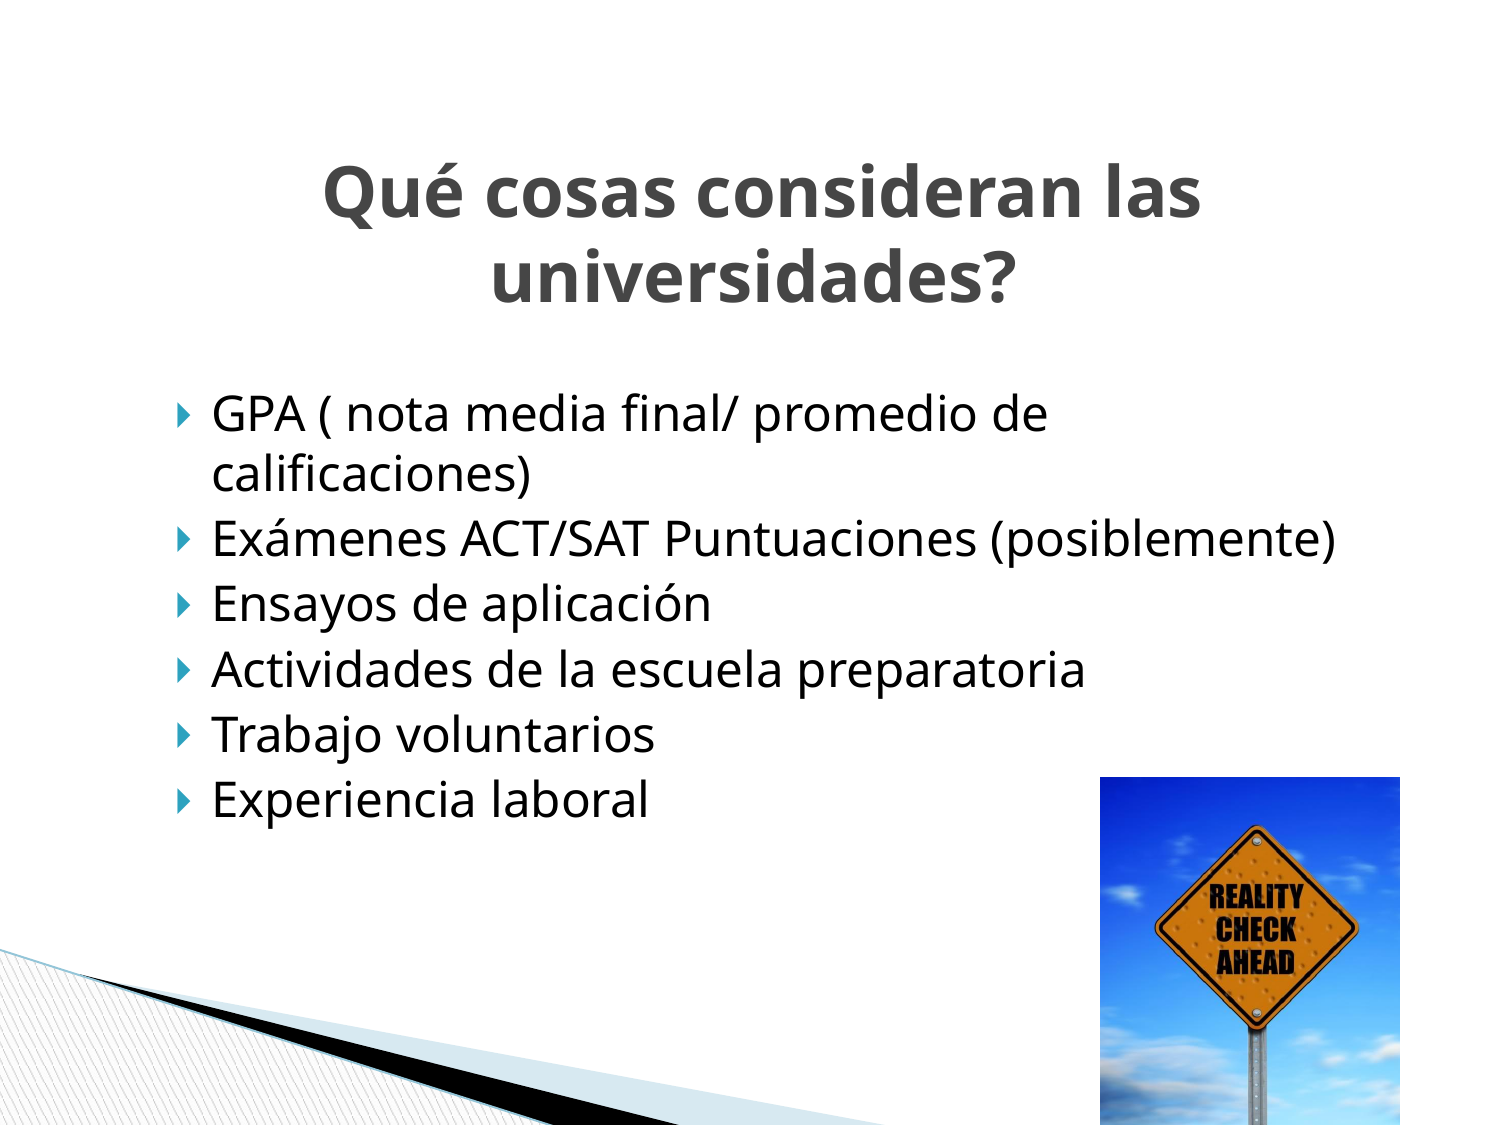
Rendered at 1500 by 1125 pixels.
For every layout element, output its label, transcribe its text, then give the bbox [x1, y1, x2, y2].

list GPA ( nota media final/ promedio de calificaciones) Exámenes ACT/SAT Puntuaciones (posiblemente) Ensayos de aplicación Actividades de la escuela preparatoria Trabajo voluntarios Experiencia laboral [143, 375, 1382, 875]
title Qué cosas consideran las universidades? [87, 137, 1438, 325]
picture [1099, 777, 1401, 1125]
